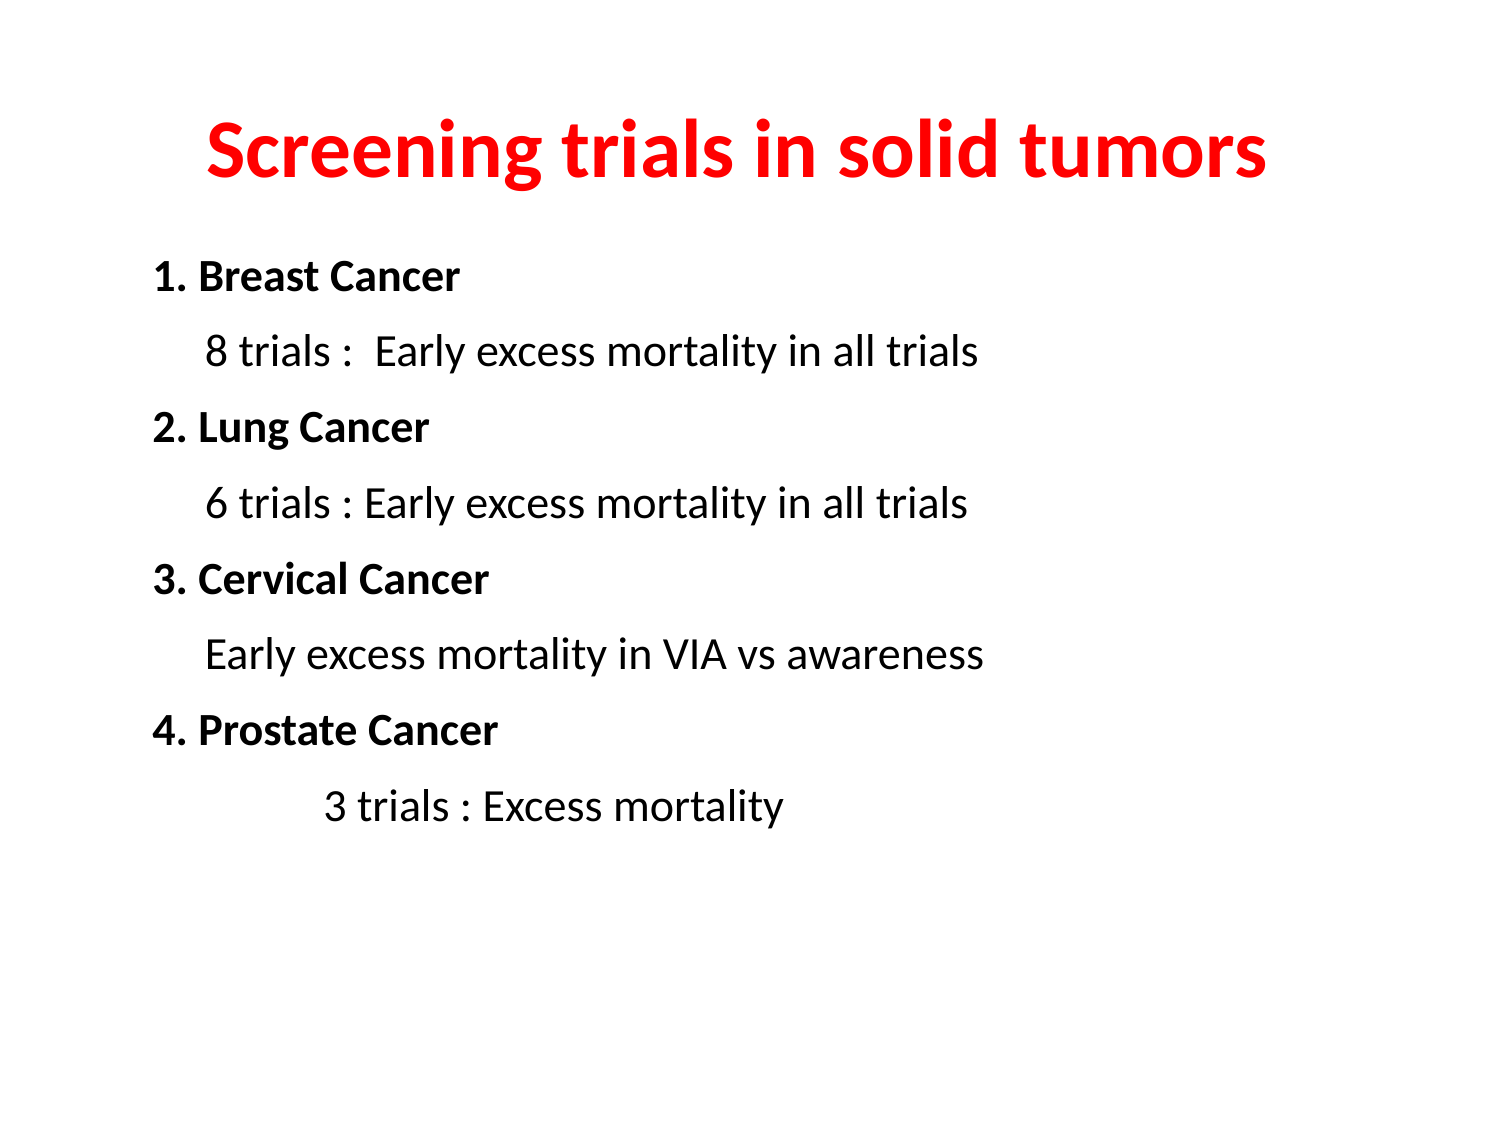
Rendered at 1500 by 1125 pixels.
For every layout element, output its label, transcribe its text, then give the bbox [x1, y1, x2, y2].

title Screening trials in solid tumors [99, 50, 1375, 238]
list 1. Breast Cancer 8 trials : Early excess mortality in all trials 2. Lung Cancer 6 trials : Early excess mortality in all trials 3. Cervical Cancer Early excess mortality in VIA vs awareness 4. Prostate Cancer 3 trials : Excess mortality [137, 237, 1342, 852]
